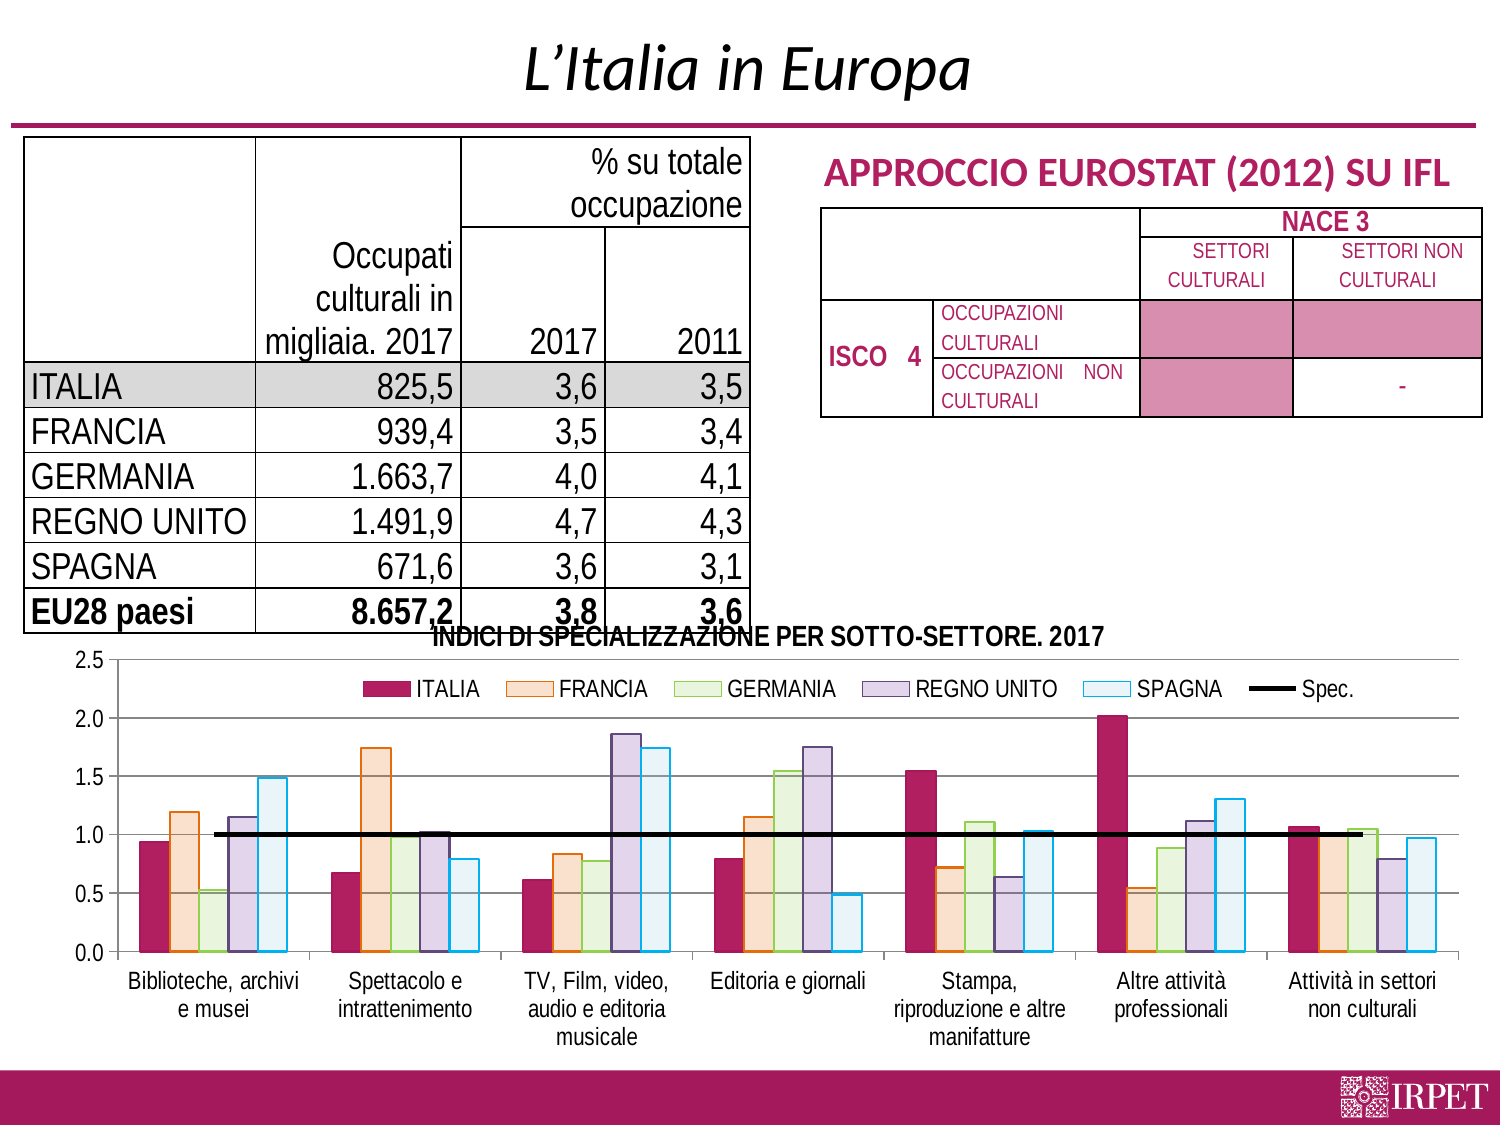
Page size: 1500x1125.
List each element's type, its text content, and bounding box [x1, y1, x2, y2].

table_cell SETTORI NON CULTURALI [1294, 238, 1481, 299]
table_cell 2017 [462, 228, 604, 361]
table_cell 1.663,7 [256, 453, 460, 497]
table_cell GERMANIA [25, 453, 255, 497]
table_cell 4,0 [462, 453, 604, 497]
table_header % su totale occupazione [462, 138, 749, 226]
table_header [822, 209, 1139, 299]
table_cell 3,6 [462, 543, 604, 584]
table_cell OCCUPAZIONI NON CULTURALI [934, 359, 1139, 416]
table_cell SPAGNA [25, 543, 255, 587]
text_box APPROCCIO EUROSTAT (2012) SU IFL [809, 137, 1483, 202]
table_cell 3,6 [462, 363, 604, 407]
table_cell - [1294, 359, 1481, 416]
table_cell [1141, 359, 1292, 416]
table_header NACE 3 [1141, 209, 1481, 236]
table_cell 671,6 [256, 543, 460, 584]
table_cell [1141, 301, 1292, 357]
chart [52, 585, 1471, 1062]
table_cell ITALIA [25, 363, 255, 407]
table_cell SETTORI CULTURALI [1141, 238, 1292, 299]
table_cell 3,5 [606, 363, 749, 407]
title L’Italia in Europa [73, 0, 1424, 145]
table_cell [1294, 301, 1481, 357]
table_cell 939,4 [256, 408, 460, 452]
table_cell OCCUPAZIONI CULTURALI [934, 301, 1139, 357]
table_cell 2011 [606, 228, 749, 361]
table_header [25, 138, 255, 361]
table_cell 3,1 [606, 543, 749, 584]
table_cell REGNO UNITO [25, 498, 255, 542]
table_cell 4,1 [606, 453, 749, 497]
table_cell 4,7 [462, 498, 604, 542]
table_cell FRANCIA [25, 408, 255, 452]
table_cell 825,5 [256, 363, 460, 407]
table_cell 1.491,9 [256, 498, 460, 542]
table_cell 3,4 [606, 408, 749, 452]
table_cell EU28 paesi [25, 589, 48, 632]
table_cell 4,3 [606, 498, 749, 542]
table_cell ISCO 4 [822, 301, 932, 416]
table_cell 3,5 [462, 408, 604, 452]
table_header Occupati culturali in migliaia. 2017 [256, 138, 460, 361]
